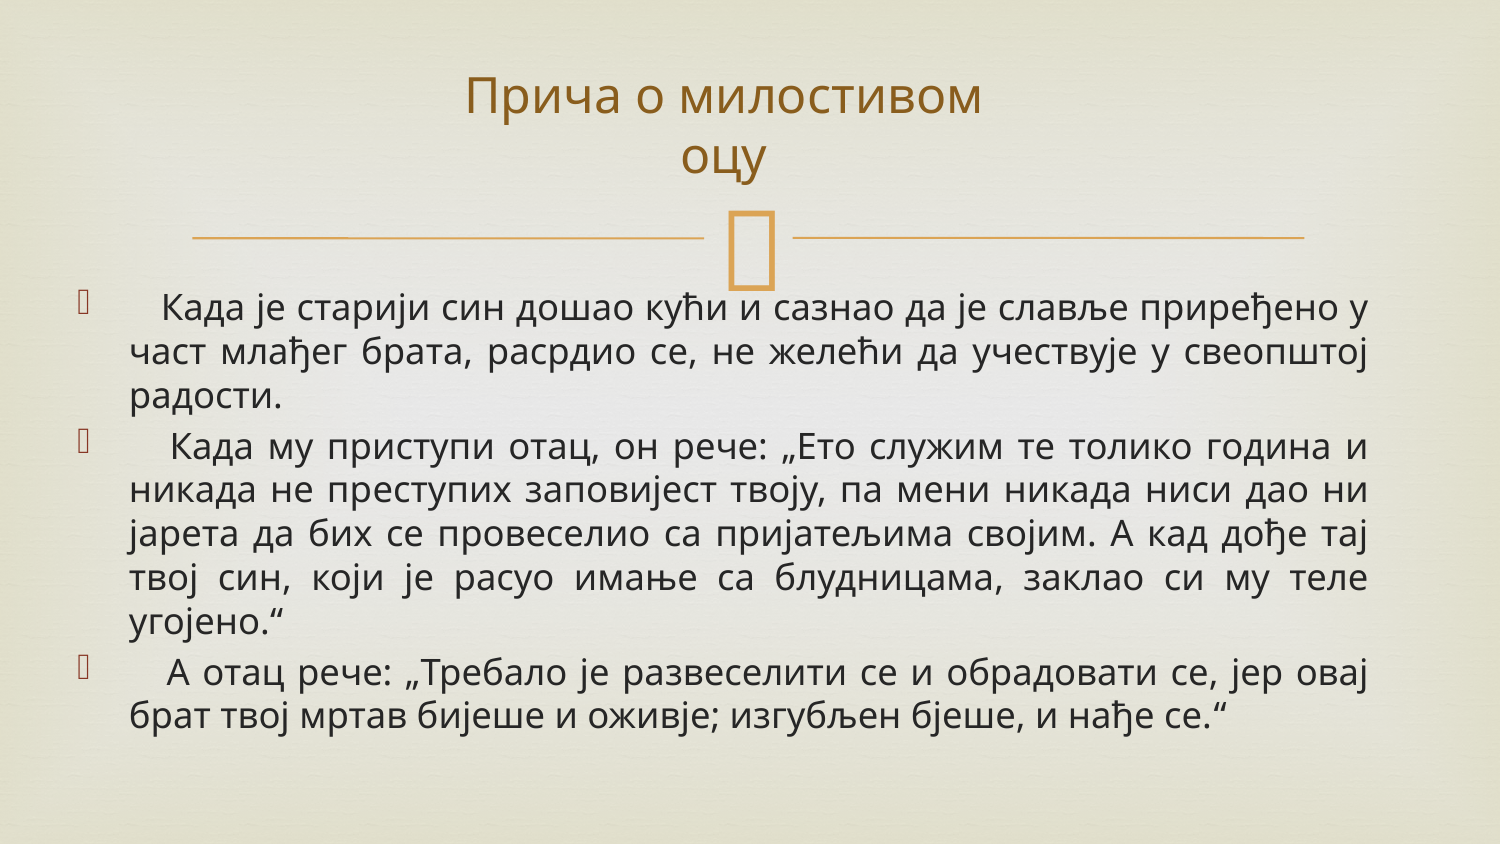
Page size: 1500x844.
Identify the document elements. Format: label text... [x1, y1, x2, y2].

title Прича о милостивом оцу [399, 71, 1048, 175]
list Када је старији син дошао кући и сазнао да је славље приређено у част млађег брата, расрдио се, не желећи да учествује у свеопштој радости. Када му приступи отац, он рече: „Ето служим те толико година и никада не прeступих заповијест твоју, па мени никада ниси дао ни јарета да бих се провеселио са пријатељима својим. А кад дође тај твој син, који је расуо имање са блудницама, заклао си му теле угојено.“ А отац рече: „Требало је развеселити се и обрадовати се, јер овај брат твој мртав бијеше и оживје; изгубљен бјеше, и нађе се.“ [62, 276, 1386, 754]
